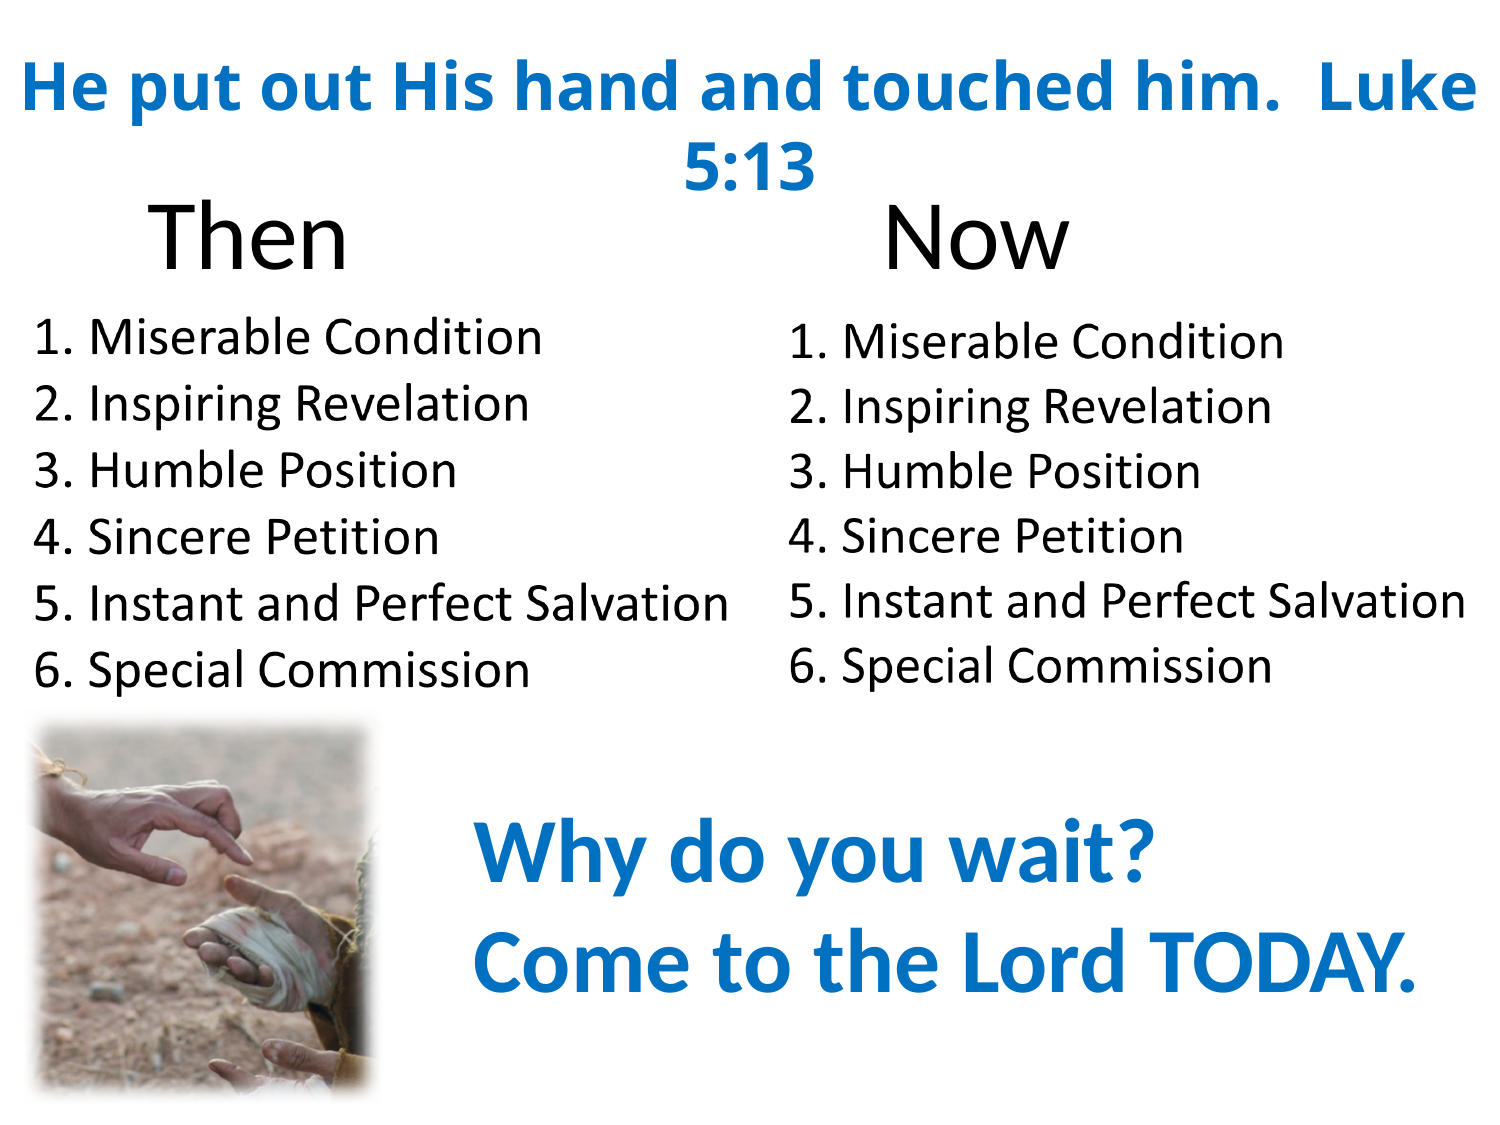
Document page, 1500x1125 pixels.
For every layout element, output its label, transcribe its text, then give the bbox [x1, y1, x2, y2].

text_box He put out His hand and touched him. Luke 5:13 [0, 36, 1500, 212]
text_box Then Now [55, 161, 1473, 291]
picture [0, 285, 1500, 1105]
text_box Why do you wait? Come to the Lord TODAY. [458, 783, 1437, 1019]
